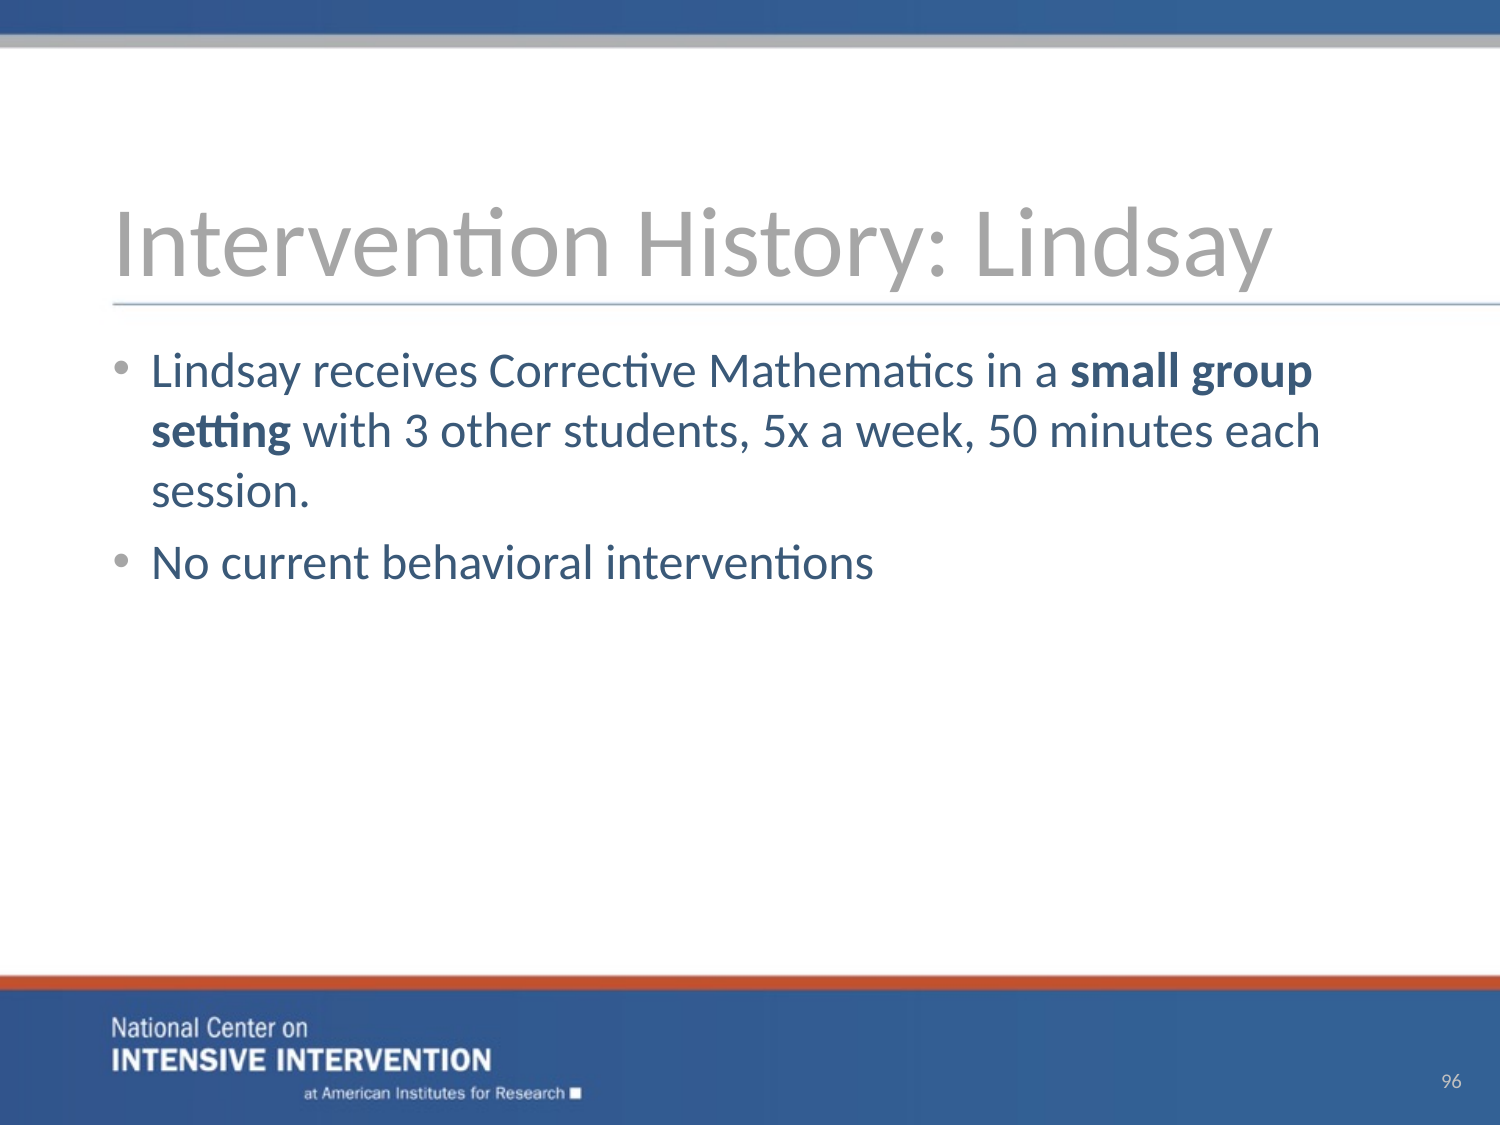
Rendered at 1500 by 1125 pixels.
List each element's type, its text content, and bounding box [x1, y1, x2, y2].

title Intervention History: Lindsay [112, 51, 1463, 297]
list Lindsay receives Corrective Mathematics in a small group setting with 3 other students, 5x a week, 50 minutes each session. No current behavioral interventions [112, 336, 1463, 970]
slide_number 96 [1440, 1067, 1462, 1093]
picture [0, 0, 1500, 1125]
